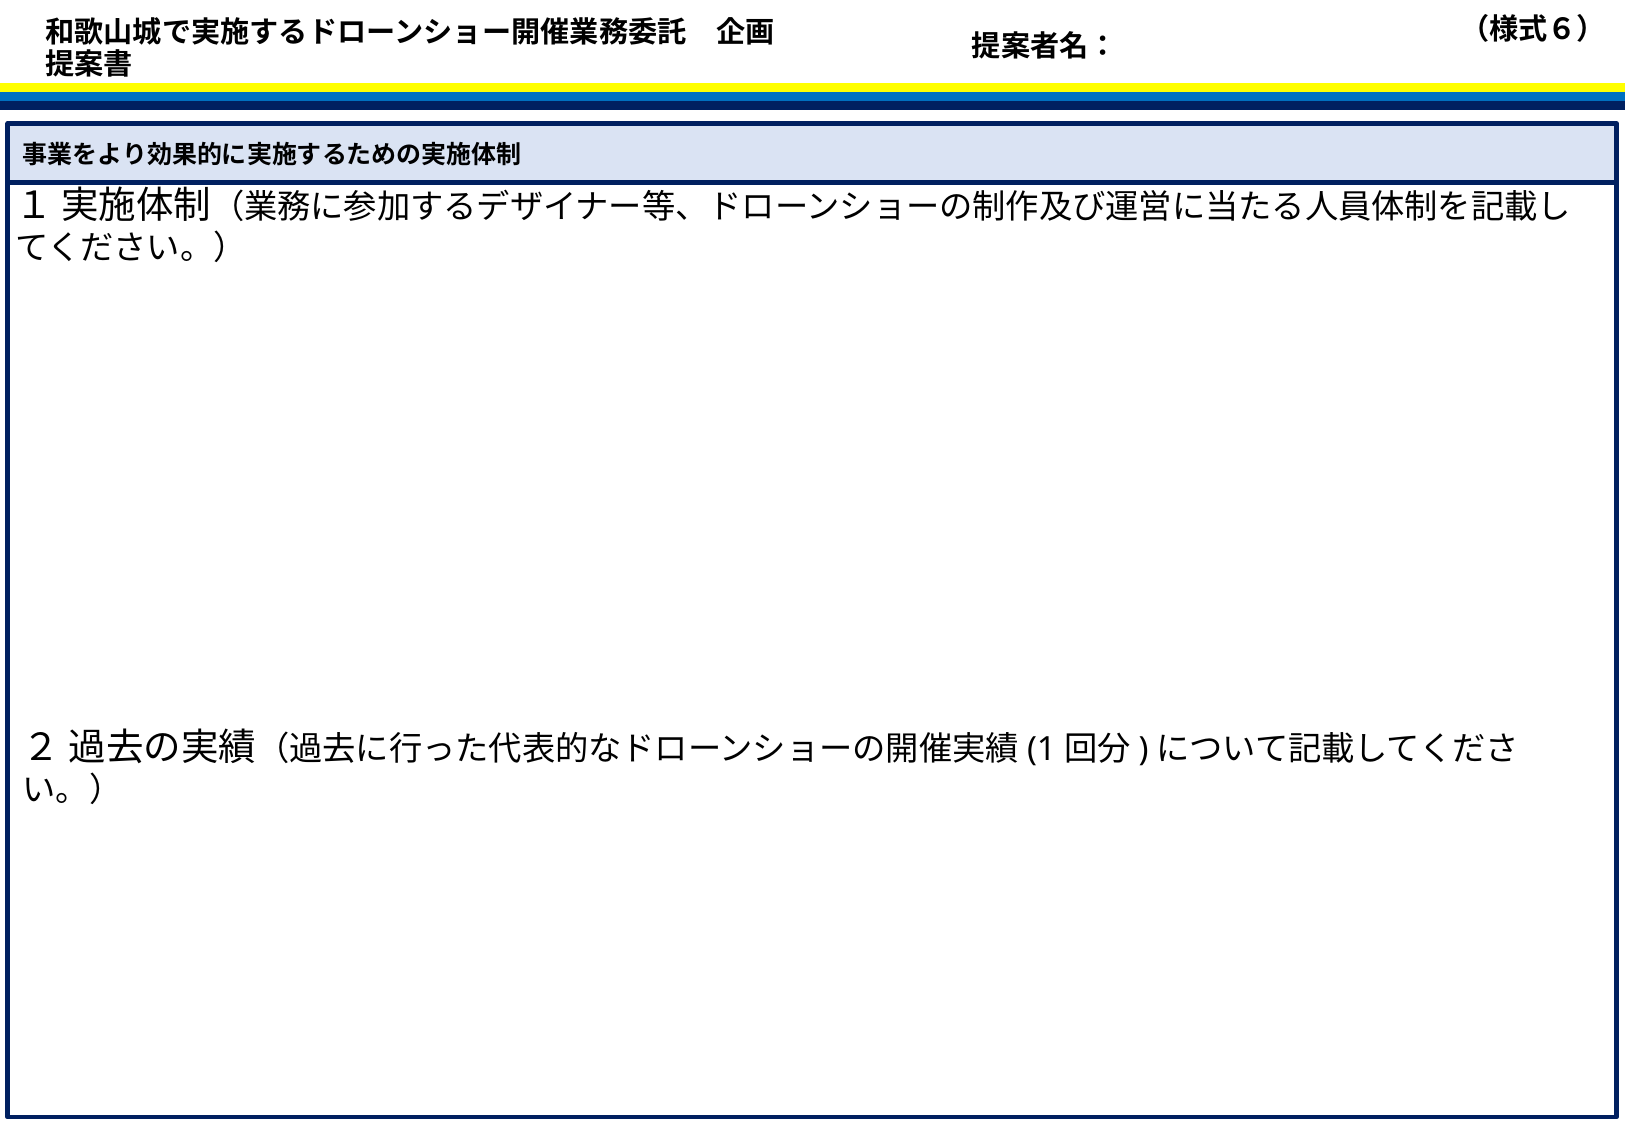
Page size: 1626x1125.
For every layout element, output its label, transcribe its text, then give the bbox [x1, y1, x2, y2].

text_box （様式６） [1444, 0, 1625, 70]
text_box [7, 123, 1617, 1118]
text_box 和歌山城で実施するドローンショー開催業務委託 企画提案書 [29, 9, 794, 84]
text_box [0, 87, 1625, 106]
text_box 提案者名： [956, 7, 1333, 84]
